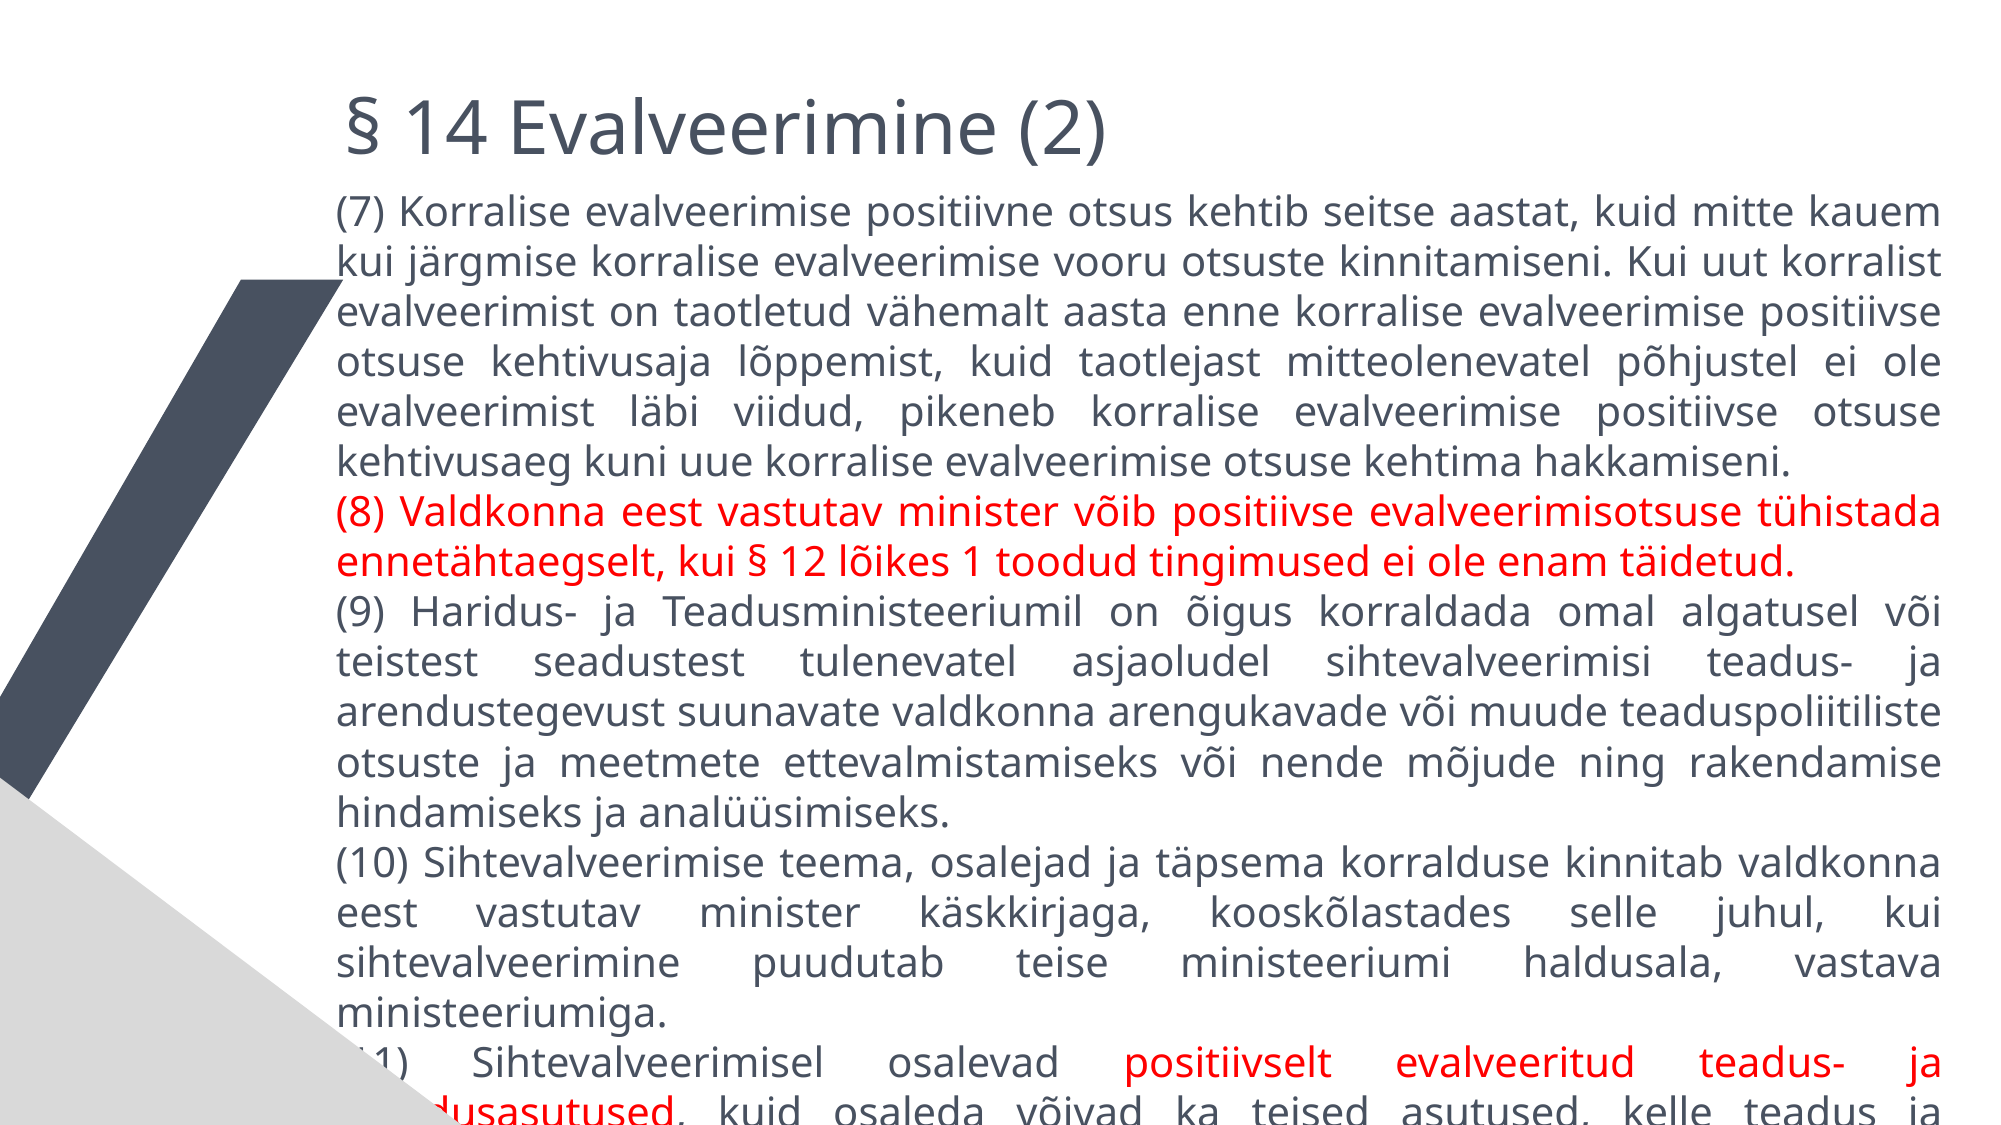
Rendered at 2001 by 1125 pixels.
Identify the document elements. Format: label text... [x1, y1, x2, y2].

text_box [0, 279, 344, 799]
text_box [276, 466, 1389, 527]
text_box § 14 Evalveerimine (2) [329, 71, 1122, 177]
text_box (7) Korralise evalveerimise positiivne otsus kehtib seitse aastat, kuid mitte kauem kui järgmise korralise evalveerimise vooru otsuste kinnitamiseni. Kui uut korralist evalveerimist on taotletud vähemalt aasta enne korralise evalveerimise positiivse otsuse kehtivusaja lõppemist, kuid taotlejast mitteolenevatel põhjustel ei ole evalveerimist läbi viidud, pikeneb korralise evalveerimise positiivse otsuse kehtivusaeg kuni uue korralise evalveerimise otsuse kehtima hakkamiseni. (8) Valdkonna eest vastutav minister võib positiivse evalveerimisotsuse tühistada ennetähtaegselt, kui § 12 lõikes 1 toodud tingimused ei ole enam täidetud. (9) Haridus- ja Teadusministeeriumil on õigus korraldada omal algatusel või teistest seadustest tulenevatel asjaoludel sihtevalveerimisi teadus- ja arendustegevust suunavate valdkonna arengukavade või muude teaduspoliitiliste otsuste ja meetmete ettevalmistamiseks või nende mõjude ning rakendamise hindamiseks ja analüüsimiseks. (10) Sihtevalveerimise teema, osalejad ja täpsema korralduse kinnitab valdkonna eest vastutav minister käskkirjaga, kooskõlastades selle juhul, kui sihtevalveerimine puudutab teise ministeeriumi haldusala, vastava ministeeriumiga. (11) Sihtevalveerimisel osalevad positiivselt evalveeritud teadus- ja arendusasutused, kuid osaleda võivad ka teised asutused, kelle teadus ja arendustegevuse kvaliteeti soovitakse hinnata. [321, 177, 1958, 1125]
text_box [0, 777, 462, 1125]
